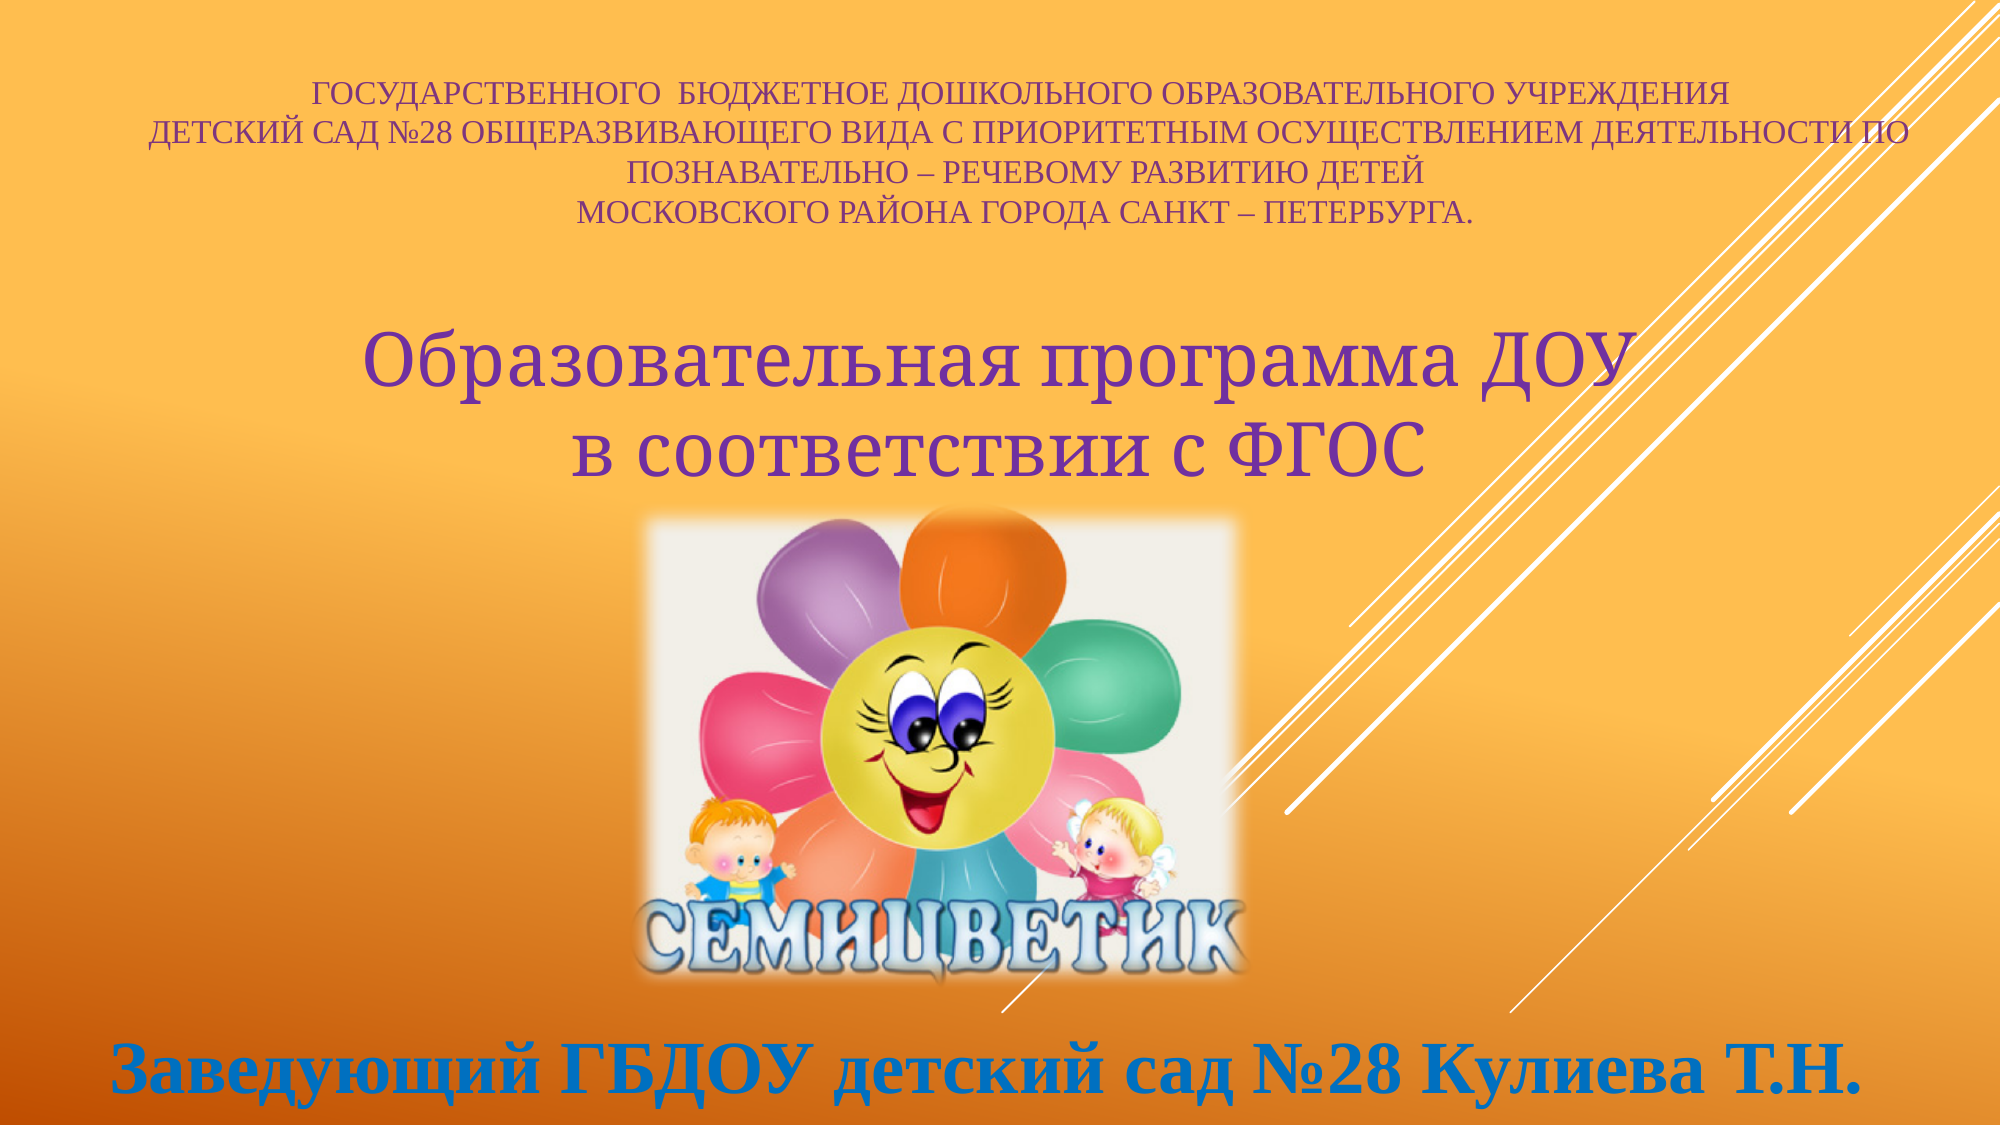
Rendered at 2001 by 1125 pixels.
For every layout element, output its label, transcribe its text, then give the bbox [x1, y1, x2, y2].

picture [627, 500, 1254, 991]
text_box Образовательная программа ДОУ в соответствии с ФГОС [281, 303, 1718, 499]
text_box Заведующий ГБДОУ детский сад №28 Кулиева Т.Н. [0, 1011, 1974, 1116]
title Государственного бюджетное дошкольного образовательного учреждения детский сад №28 общеразвивающего вида с приоритетным осуществлением деятельности по познавательно – речевому развитию детей Московского района города Санкт – Петербурга. [122, 60, 1930, 358]
